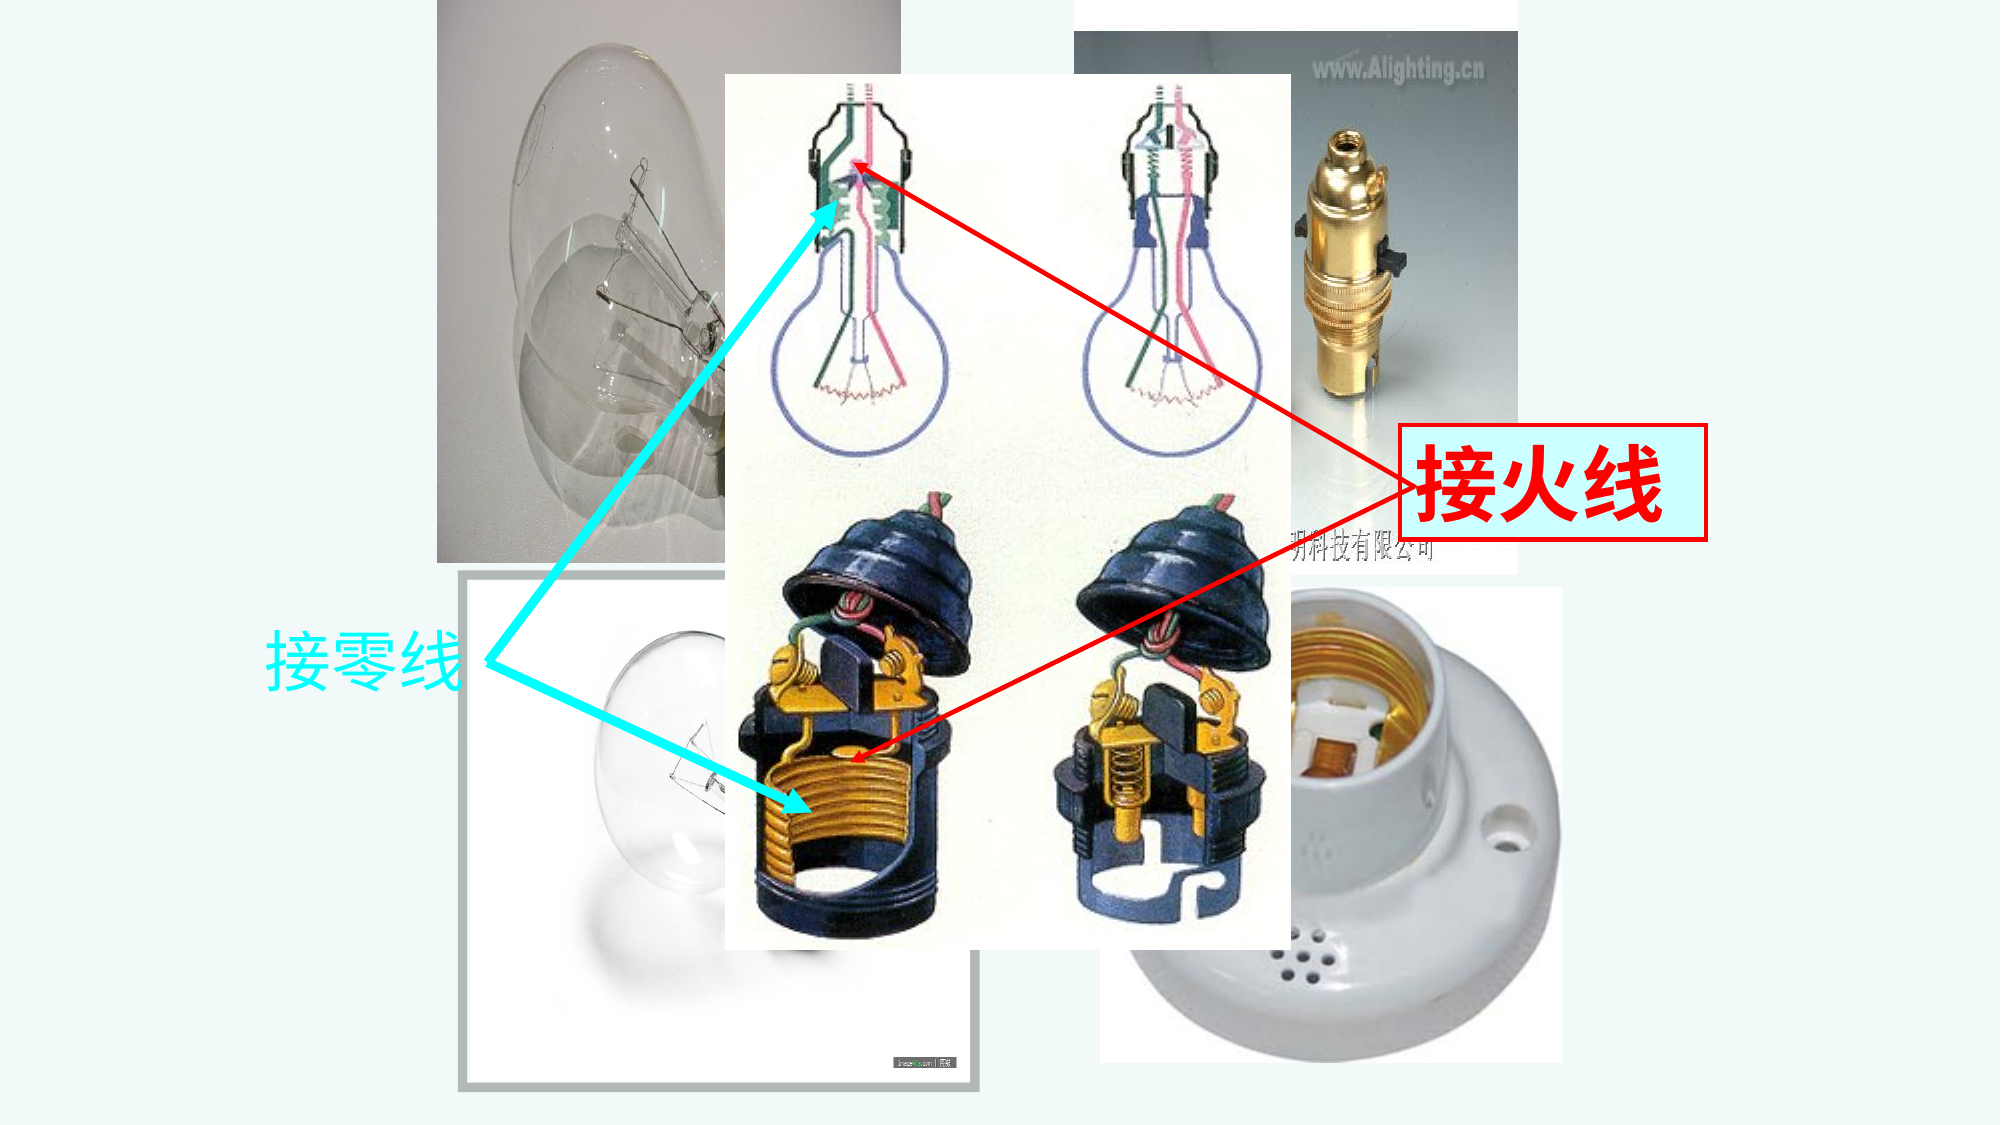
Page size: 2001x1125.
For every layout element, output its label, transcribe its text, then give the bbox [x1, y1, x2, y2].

text_box 接零线 [249, 612, 457, 708]
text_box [849, 162, 1707, 763]
picture [437, 0, 1562, 1063]
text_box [462, 574, 976, 1088]
